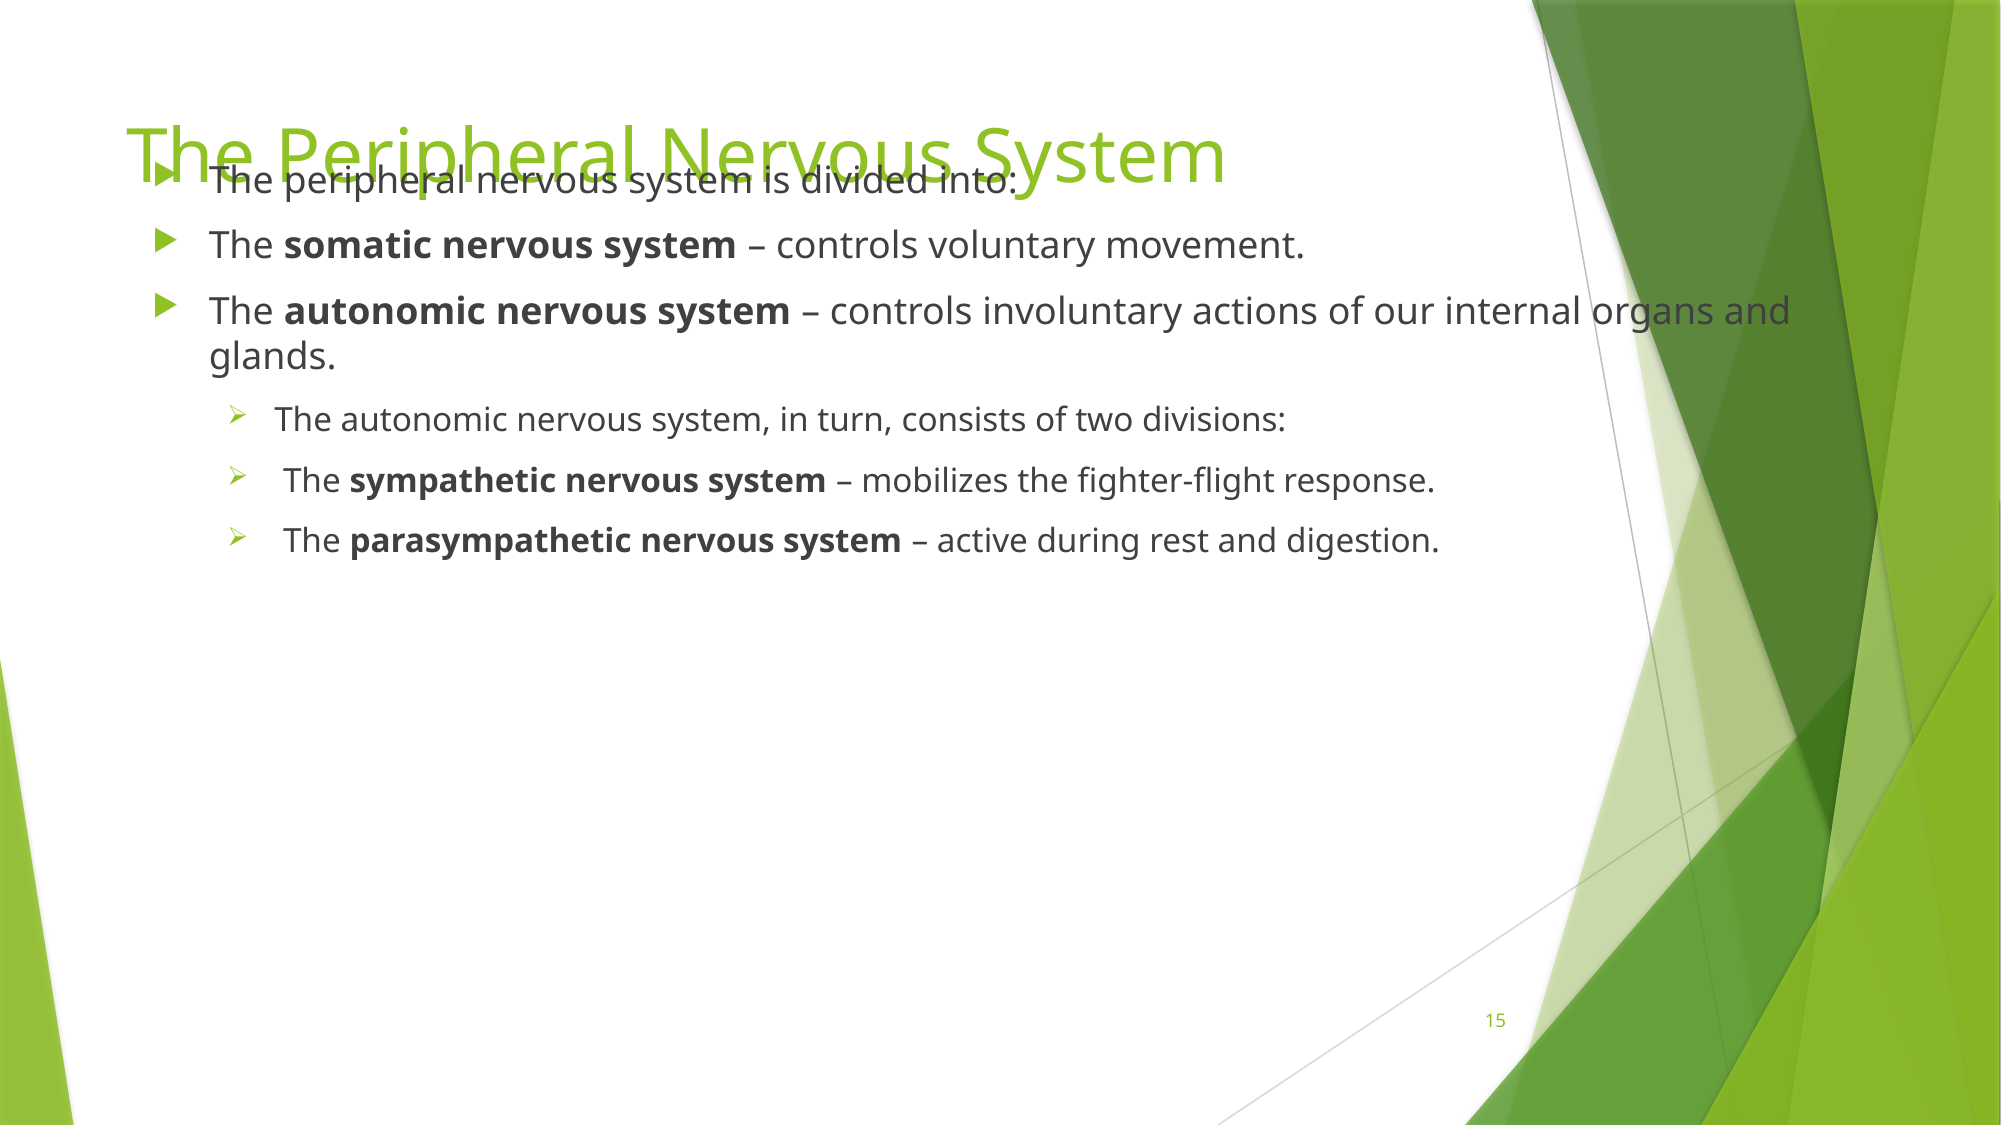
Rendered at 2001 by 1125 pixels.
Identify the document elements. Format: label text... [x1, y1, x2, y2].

slide_number 15 [1409, 991, 1522, 1051]
list The peripheral nervous system is divided into: The somatic nervous system – controls voluntary movement. The autonomic nervous system – controls involuntary actions of our internal organs and glands. The autonomic nervous system, in turn, consists of two divisions: The sympathetic nervous system – mobilizes the fighter-flight response. The parasympathetic nervous system – active during rest and digestion. [137, 148, 1863, 877]
title The Peripheral Nervous System [111, 99, 1522, 317]
